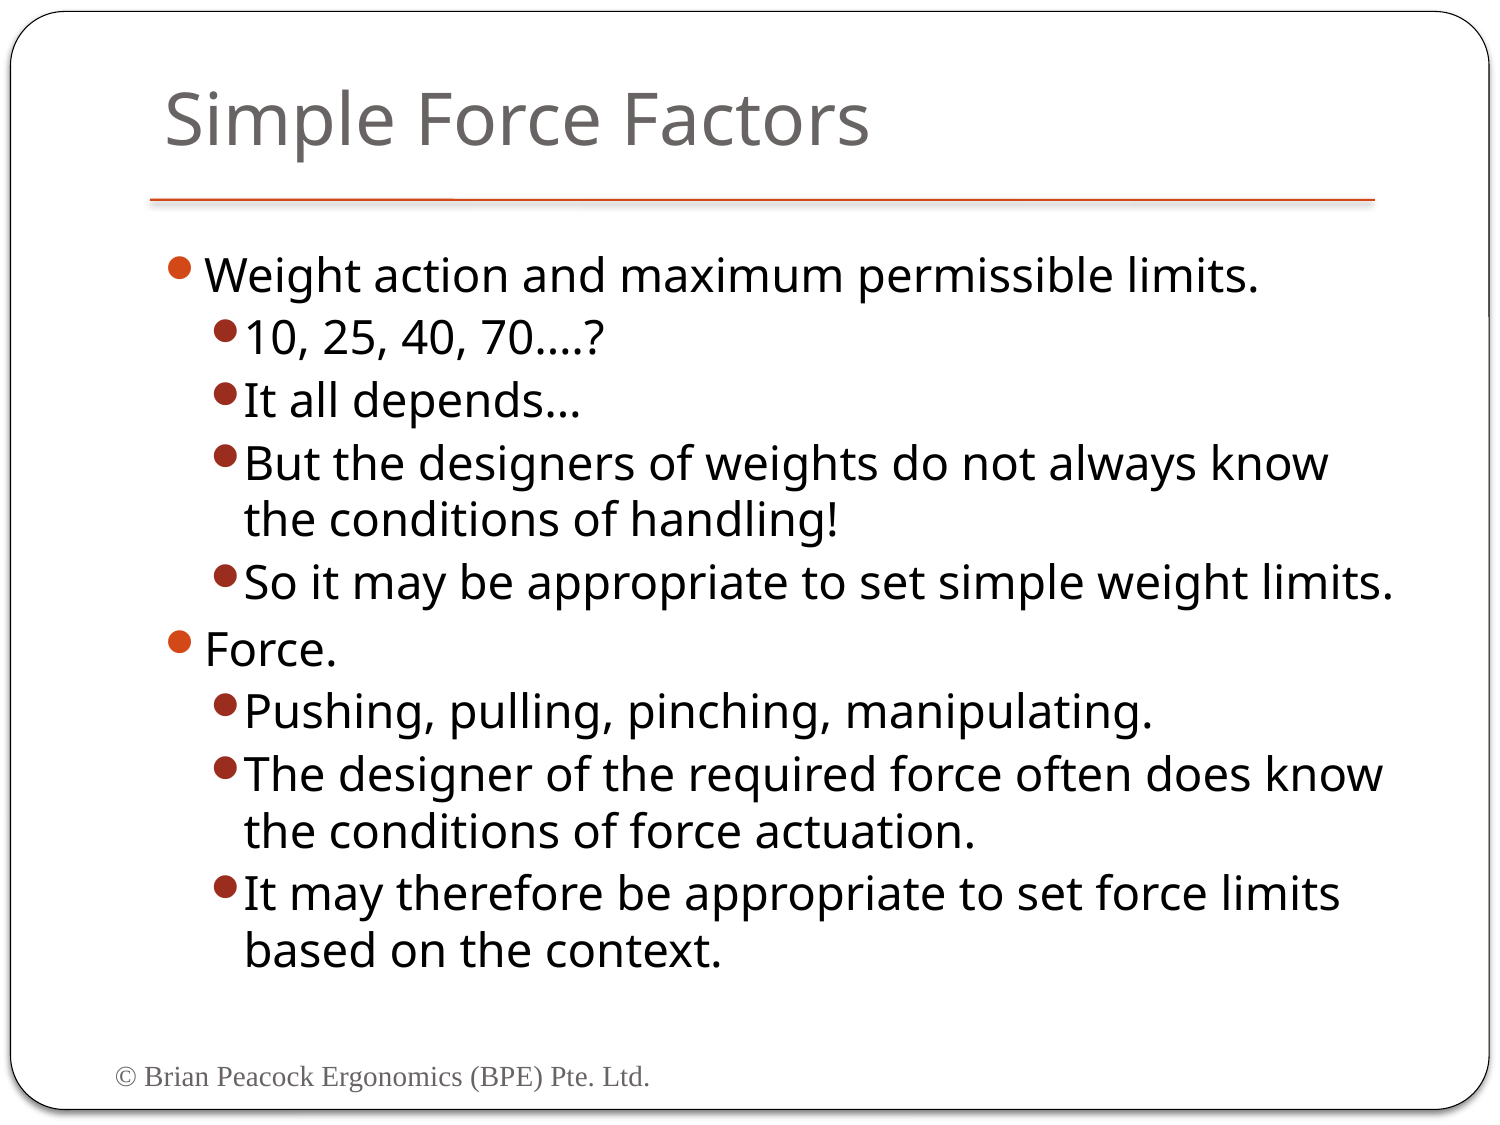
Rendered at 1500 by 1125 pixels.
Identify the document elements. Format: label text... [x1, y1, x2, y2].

title Simple Force Factors [150, 45, 1425, 175]
footer © Brian Peacock Ergonomics (BPE) Pte. Ltd. [99, 1037, 750, 1113]
list Weight action and maximum permissible limits. 10, 25, 40, 70….? It all depends… But the designers of weights do not always know the conditions of handling! So it may be appropriate to set simple weight limits. Force. Pushing, pulling, pinching, manipulating. The designer of the required force often does know the conditions of force actuation. It may therefore be appropriate to set force limits based on the context. [150, 237, 1425, 988]
